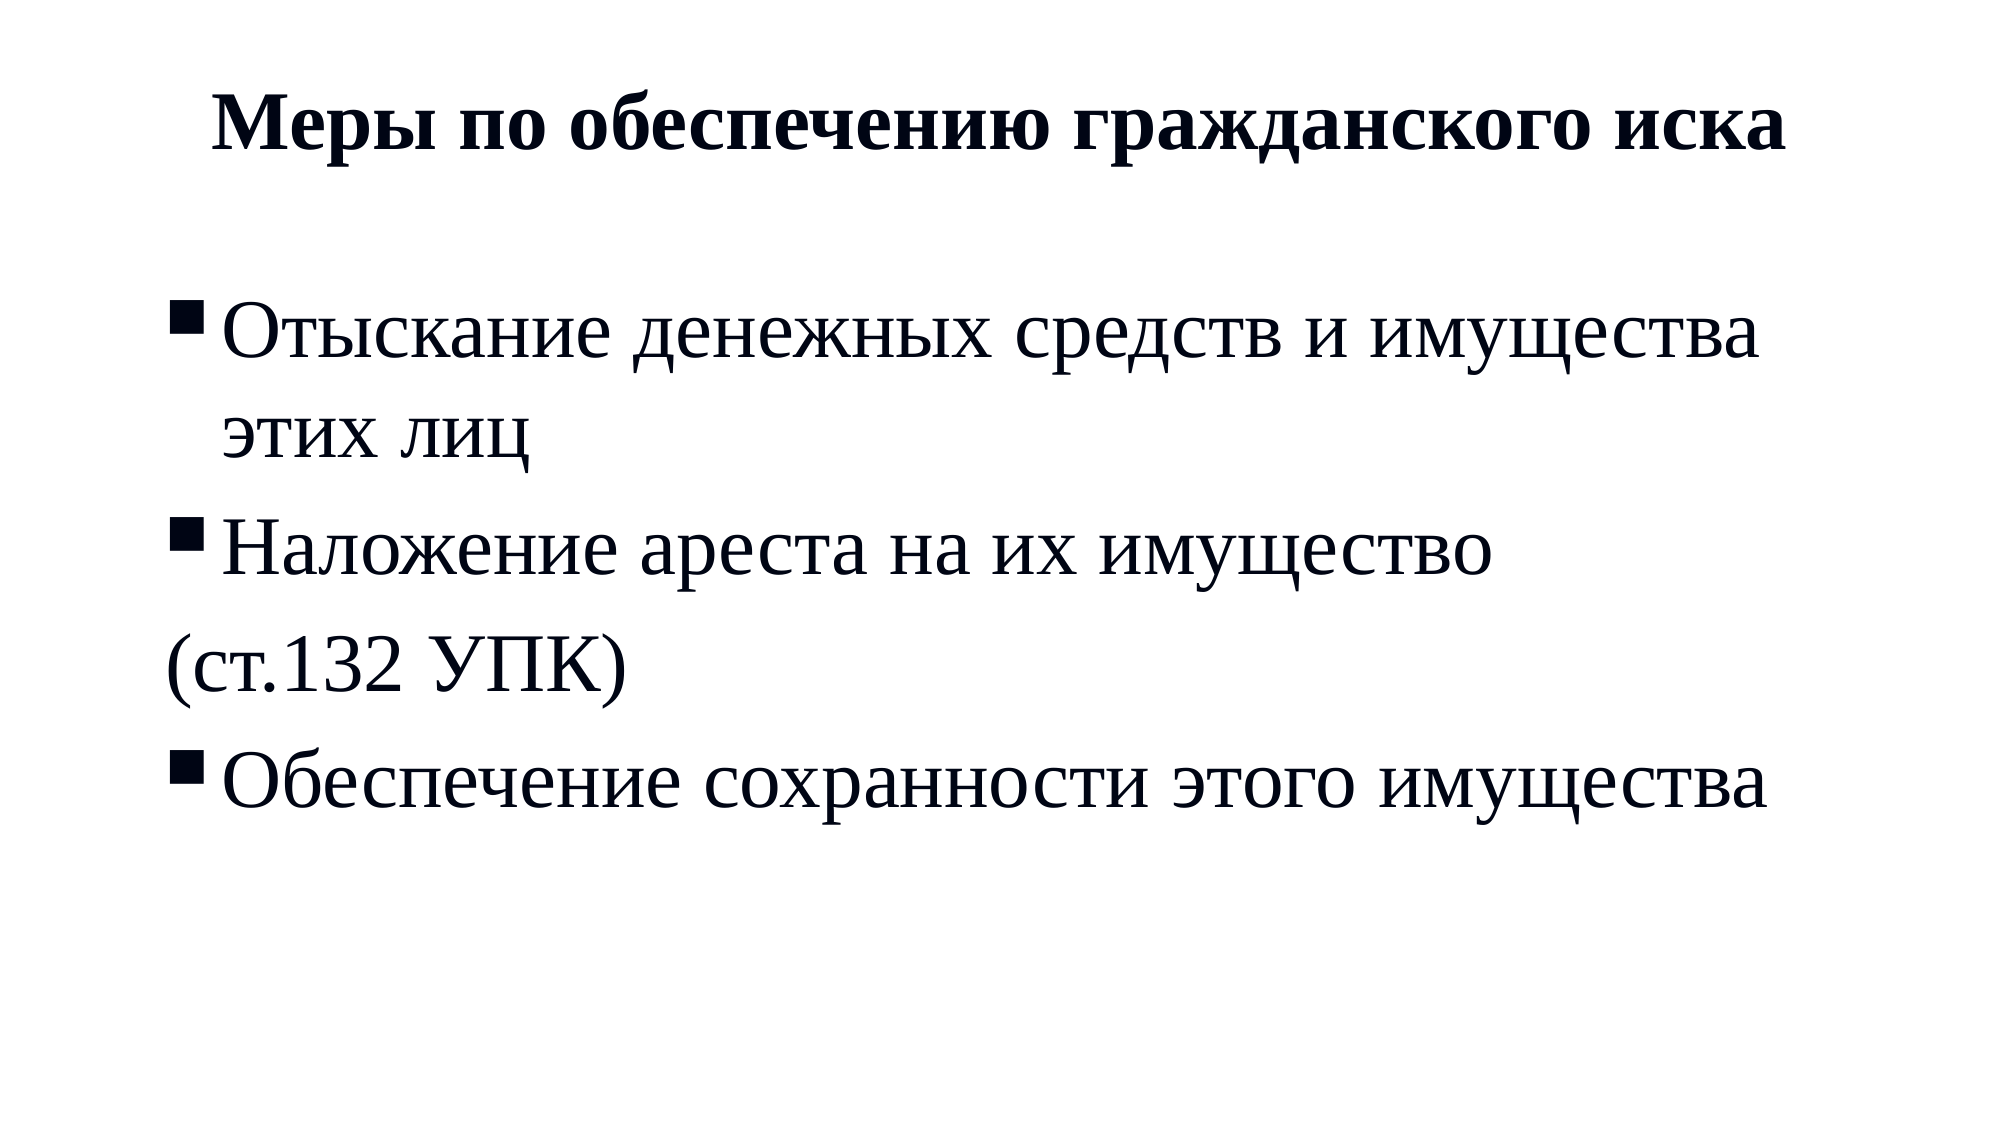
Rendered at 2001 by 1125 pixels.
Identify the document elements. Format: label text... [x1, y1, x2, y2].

title Меры по обеспечению гражданского иска [0, 0, 2000, 233]
list Отыскание денежных средств и имущества этих лиц Наложение ареста на их имущество (ст.132 УПК) Обеспечение сохранности этого имущества [149, 266, 1851, 1001]
